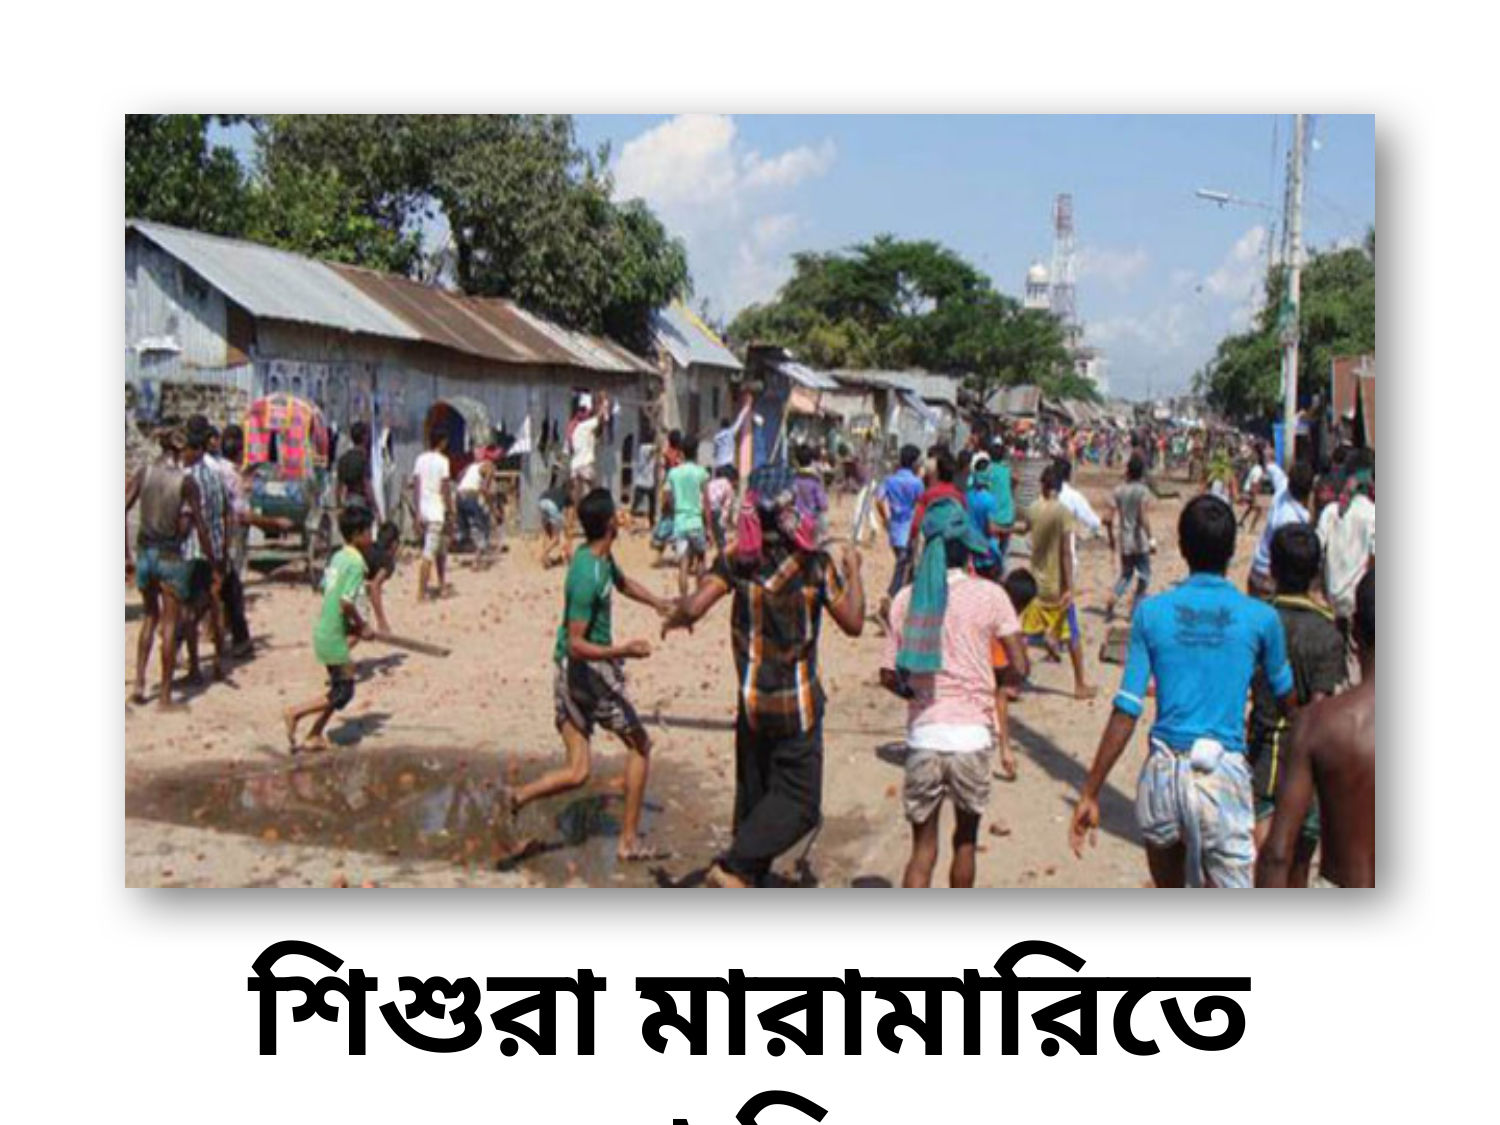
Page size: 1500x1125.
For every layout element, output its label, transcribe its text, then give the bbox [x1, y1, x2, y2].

picture [124, 114, 1376, 888]
text_box শিশুরা মারামারিতে অংশ নিচ্ছে [125, 923, 1375, 1125]
